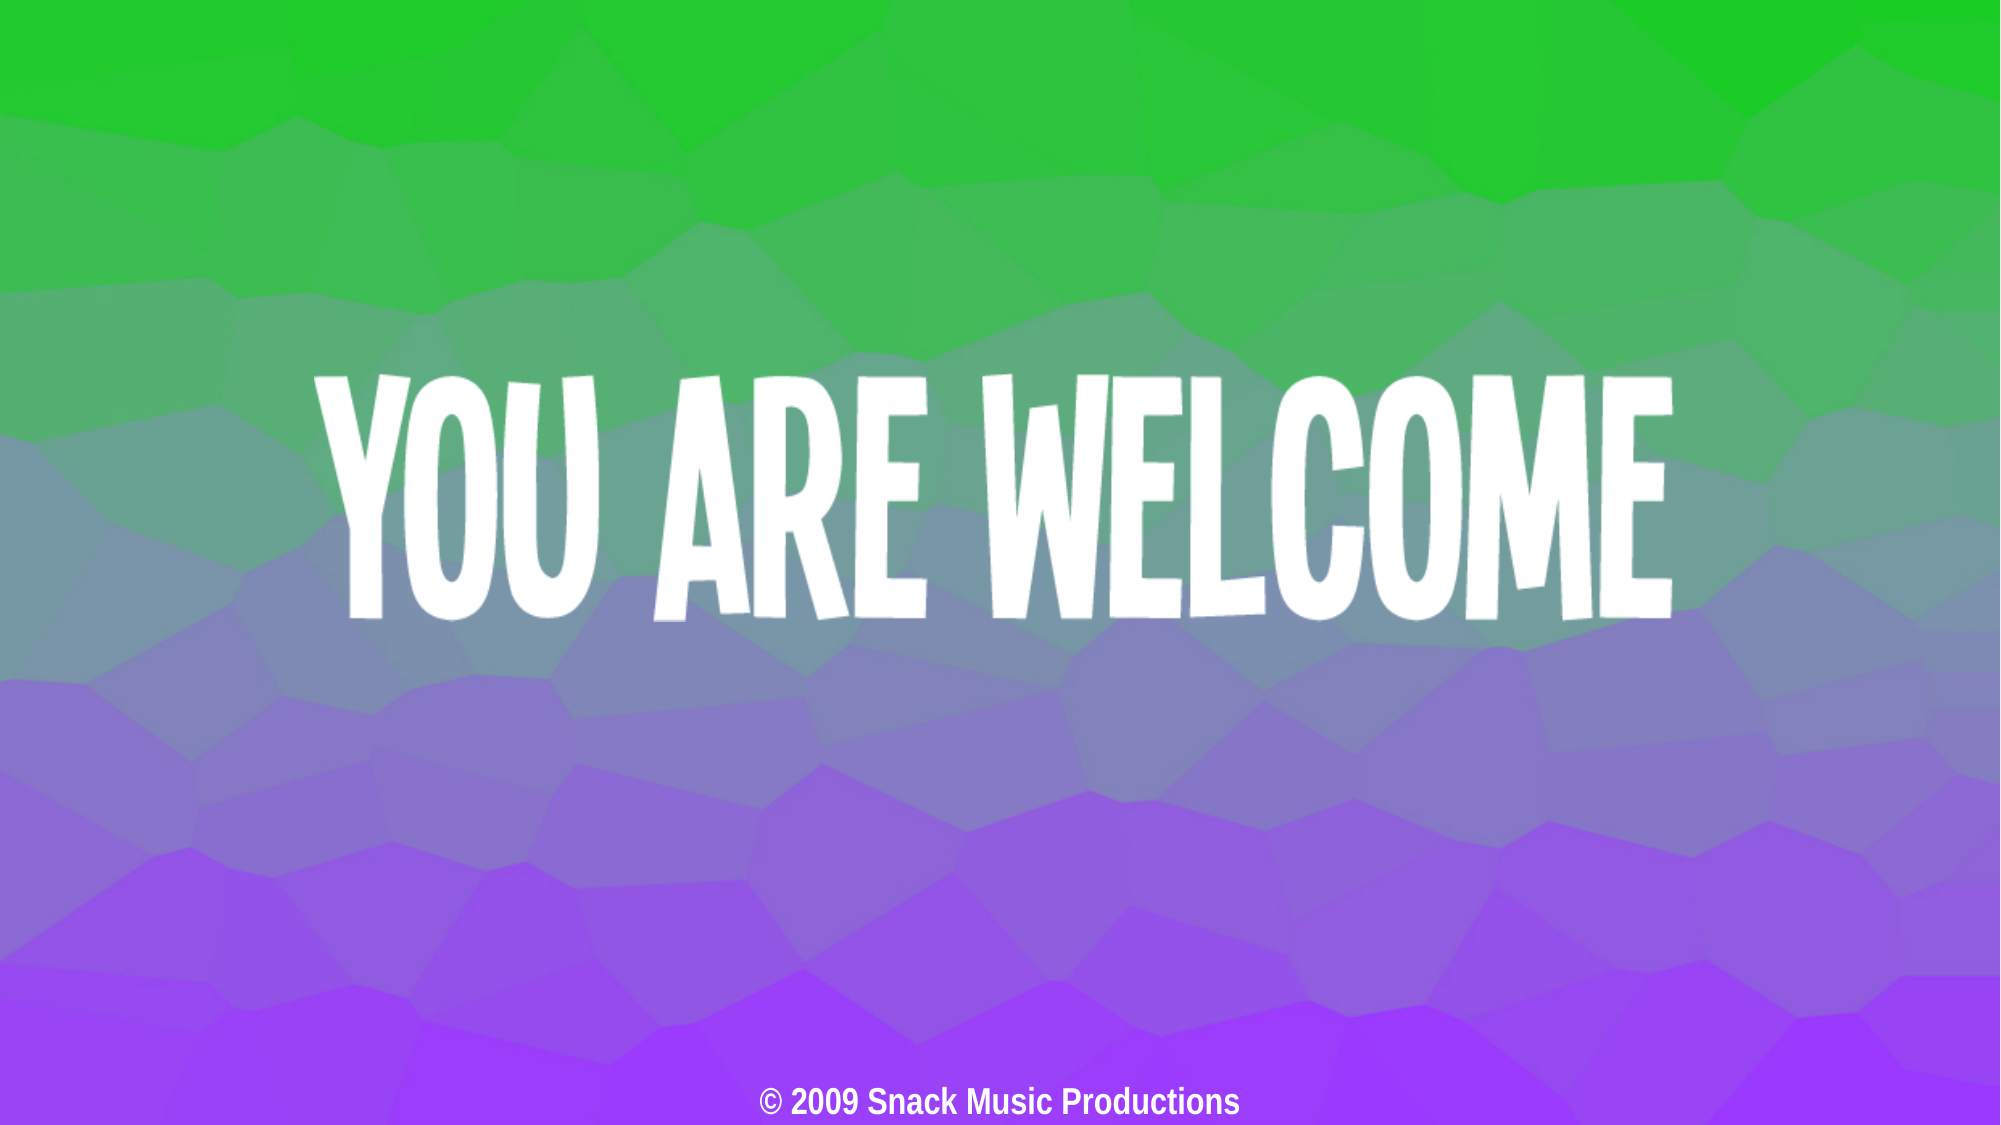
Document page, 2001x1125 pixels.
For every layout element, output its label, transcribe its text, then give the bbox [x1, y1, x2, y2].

picture [0, 0, 2001, 1125]
text_box © 2009 Snack Music Productions [249, 1069, 1750, 1125]
